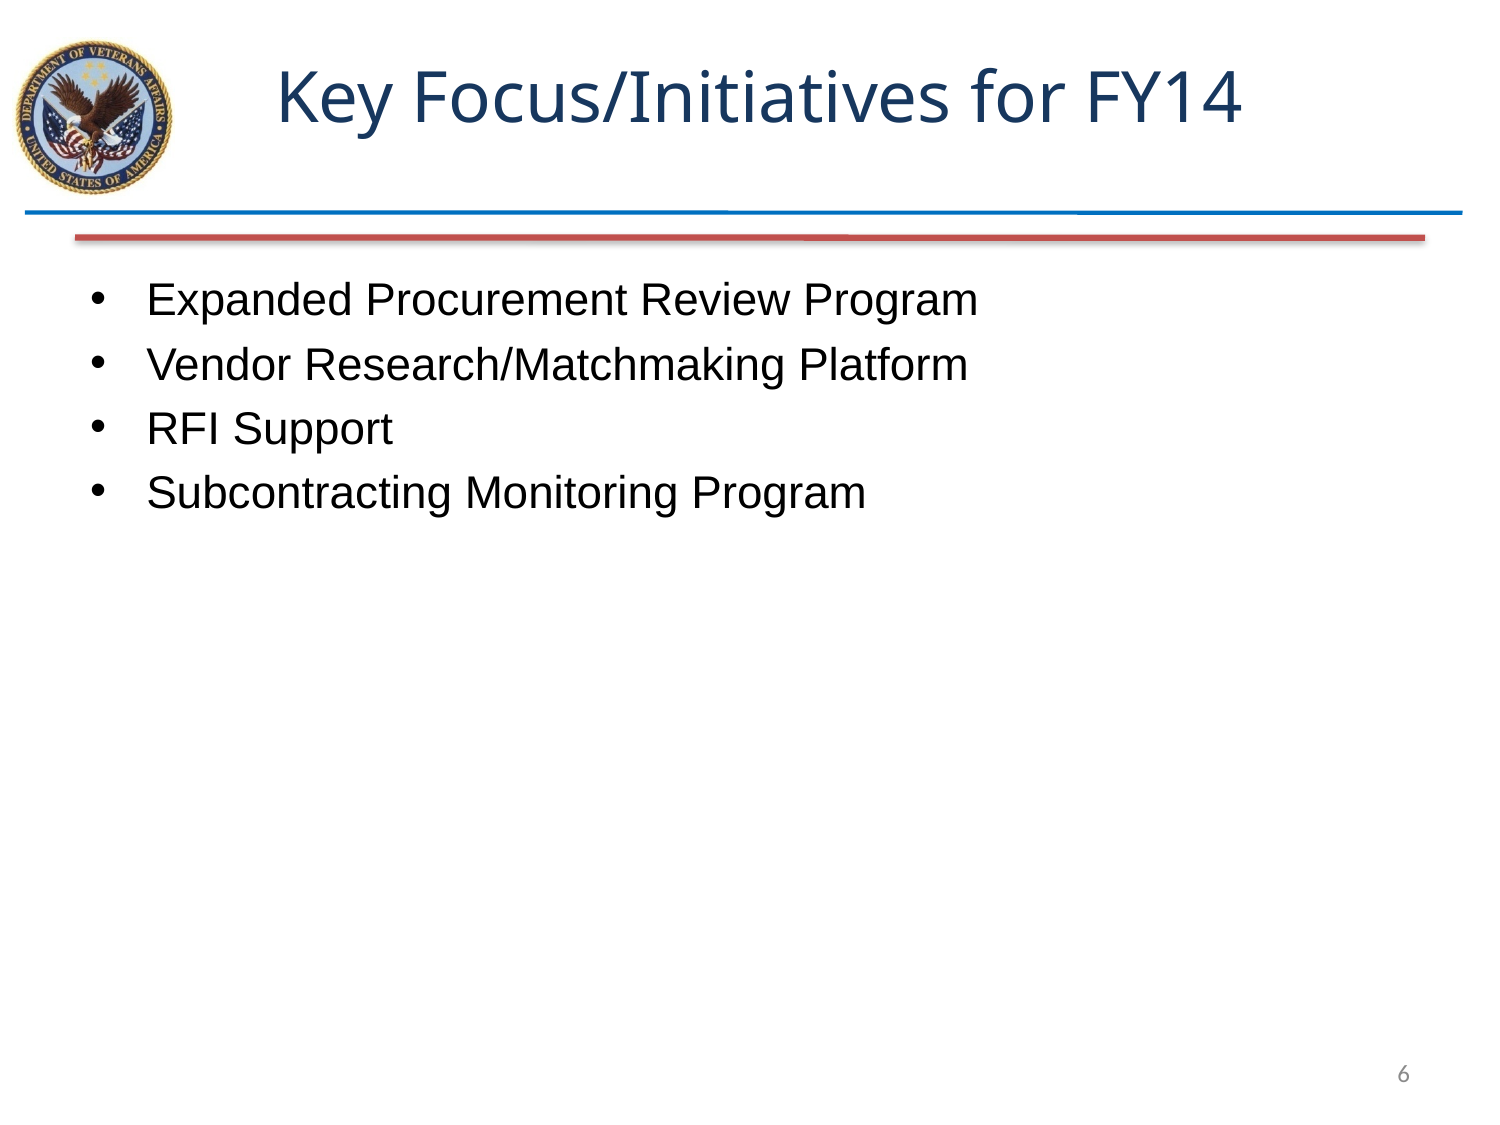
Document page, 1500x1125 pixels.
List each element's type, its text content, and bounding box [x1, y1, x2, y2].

picture [12, 37, 176, 201]
slide_number 6 [1074, 1042, 1425, 1103]
list Expanded Procurement Review Program Vendor Research/Matchmaking Platform RFI Support Subcontracting Monitoring Program [74, 262, 1426, 1006]
title Key Focus/Initiatives for FY14 [74, 0, 1426, 188]
